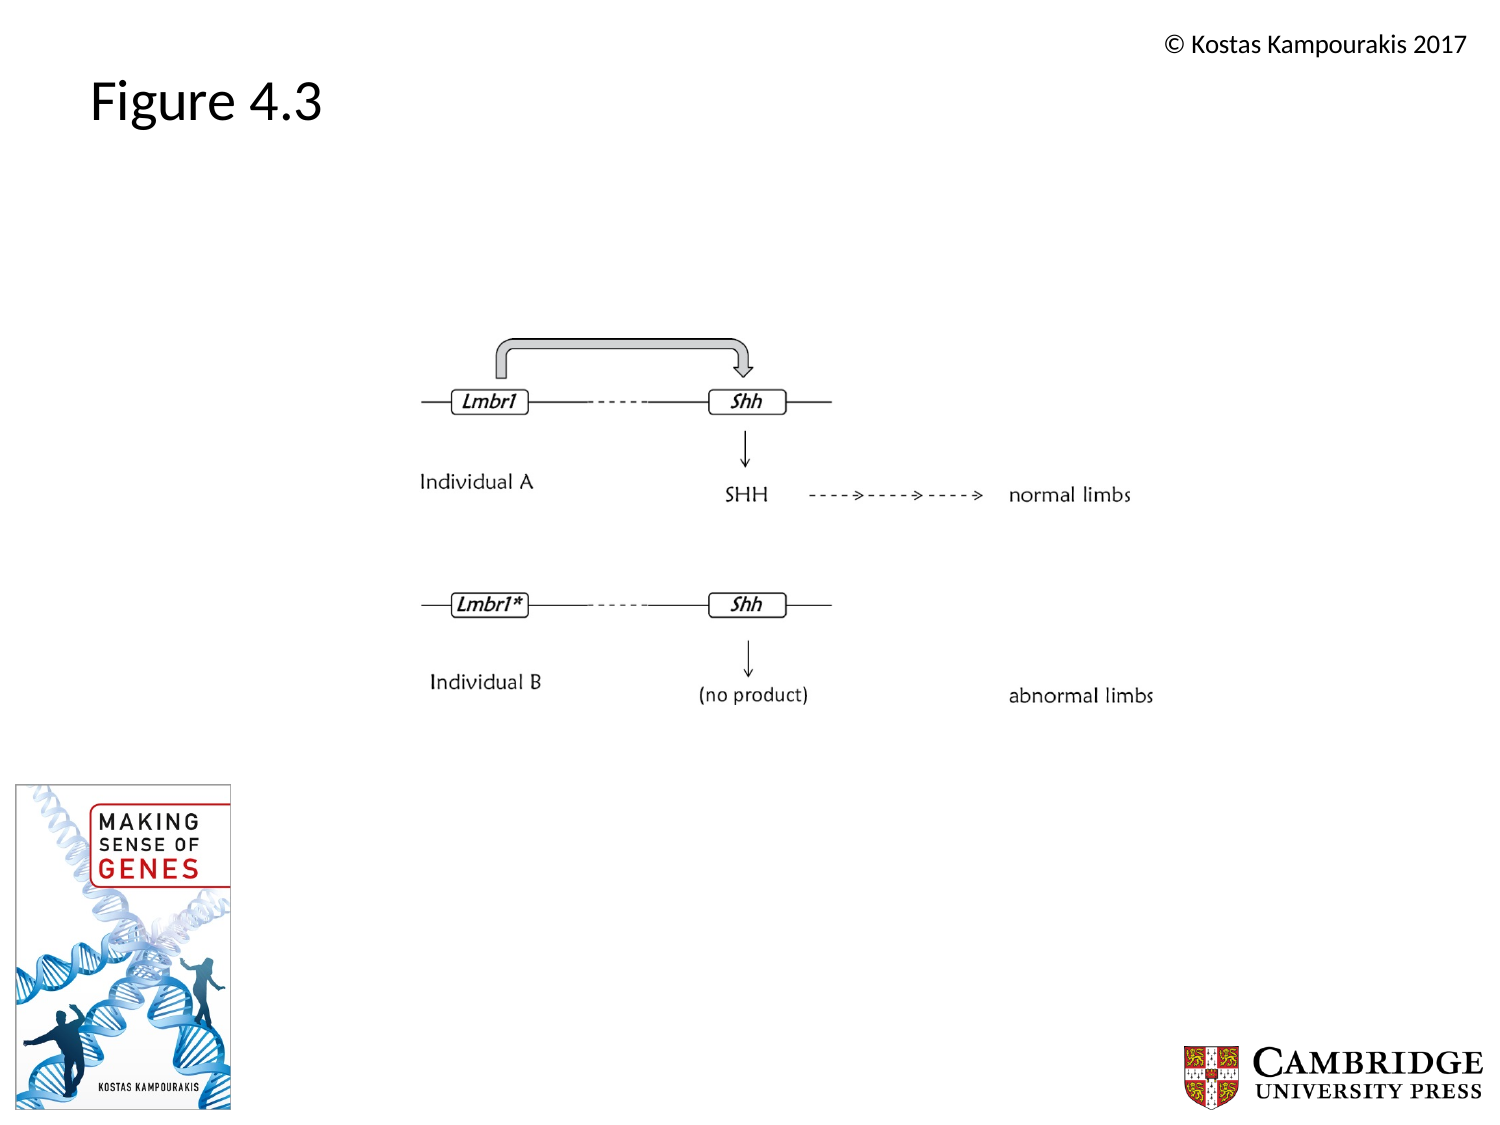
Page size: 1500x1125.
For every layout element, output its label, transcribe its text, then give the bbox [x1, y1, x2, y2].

picture [15, 784, 231, 1110]
title Figure 4.3 [75, 45, 384, 149]
picture [1184, 1046, 1483, 1110]
picture [418, 337, 1153, 705]
